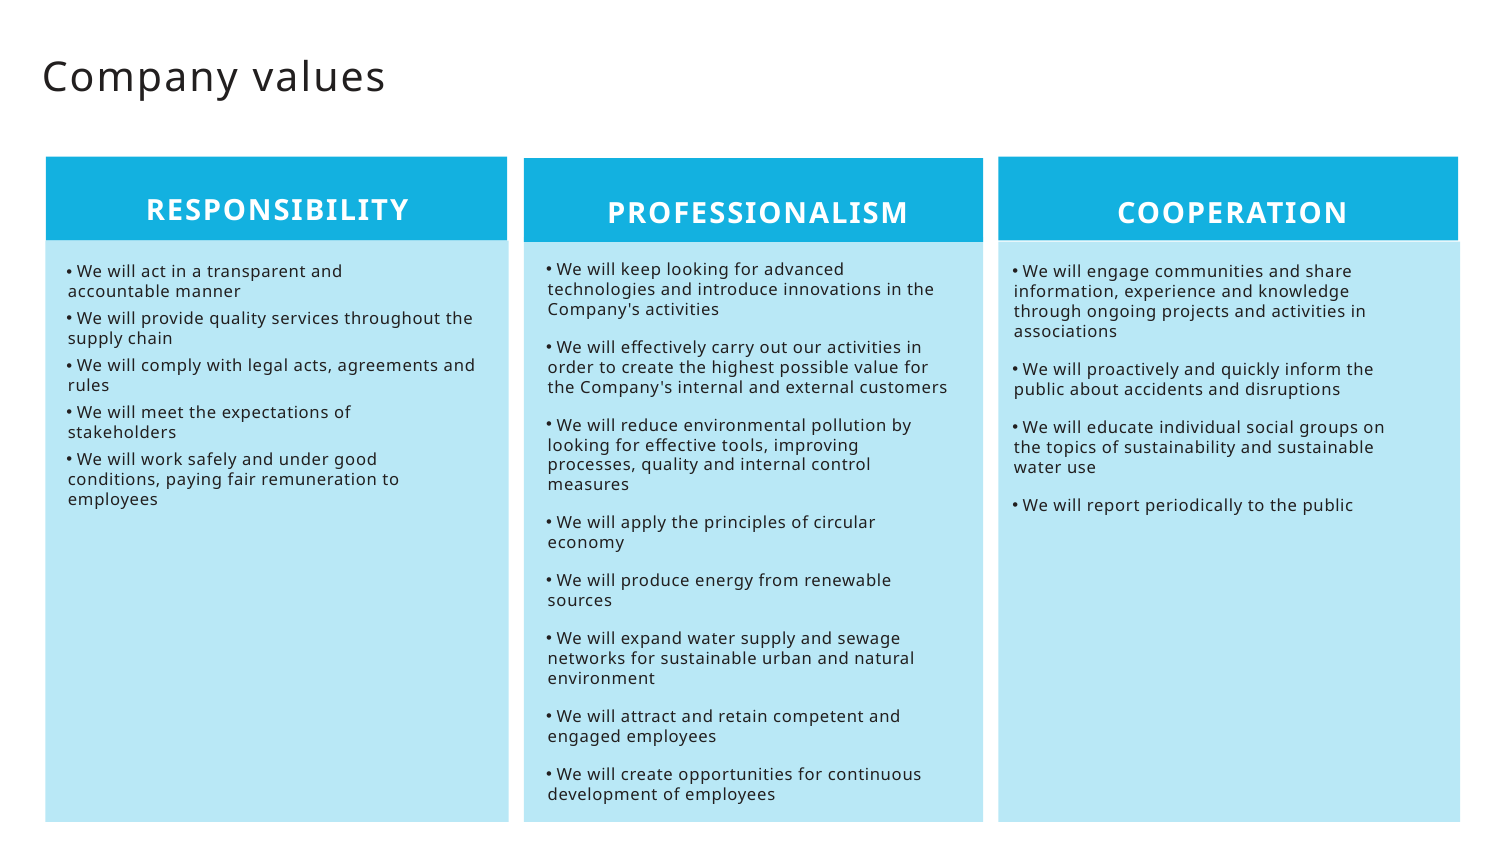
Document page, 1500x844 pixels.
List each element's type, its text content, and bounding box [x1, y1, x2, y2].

text_box [44, 192, 509, 243]
text_box We will act in a transparent and accountable manner We will provide quality services throughout the supply chain We will comply with legal acts, agreements and rules We will meet the expectations of stakeholders We will work safely and under good conditions, paying fair remuneration to employees [49, 243, 498, 539]
text_box PROFESSIONALISM [539, 168, 968, 229]
text_box We will keep looking for advanced technologies and introduce innovations in the Company's activities We will effectively carry out our activities in order to create the highest possible value for the Company's internal and external customers We will reduce environmental pollution by looking for effective tools, improving processes, quality and internal control measures We will apply the principles of circular economy We will produce energy from renewable sources We will expand water supply and sewage networks for sustainable urban and natural environment We will attract and retain competent and engaged employees We will create opportunities for continuous development of employees [529, 240, 1000, 804]
text_box RESPONSIBILITY [112, 165, 438, 227]
text_box [522, 244, 985, 824]
text_box COOPERATION [1034, 169, 1422, 230]
text_box [996, 240, 1462, 824]
text_box [43, 238, 511, 824]
text_box [996, 155, 1460, 242]
title Company values [34, 35, 996, 192]
text_box We will engage communities and share information, experience and knowledge through ongoing projects and activities in associations We will proactively and quickly inform the public about accidents and disruptions We will educate individual social groups on the topics of sustainability and sustainable water use We will report periodically to the public [995, 242, 1461, 515]
text_box [522, 192, 985, 244]
